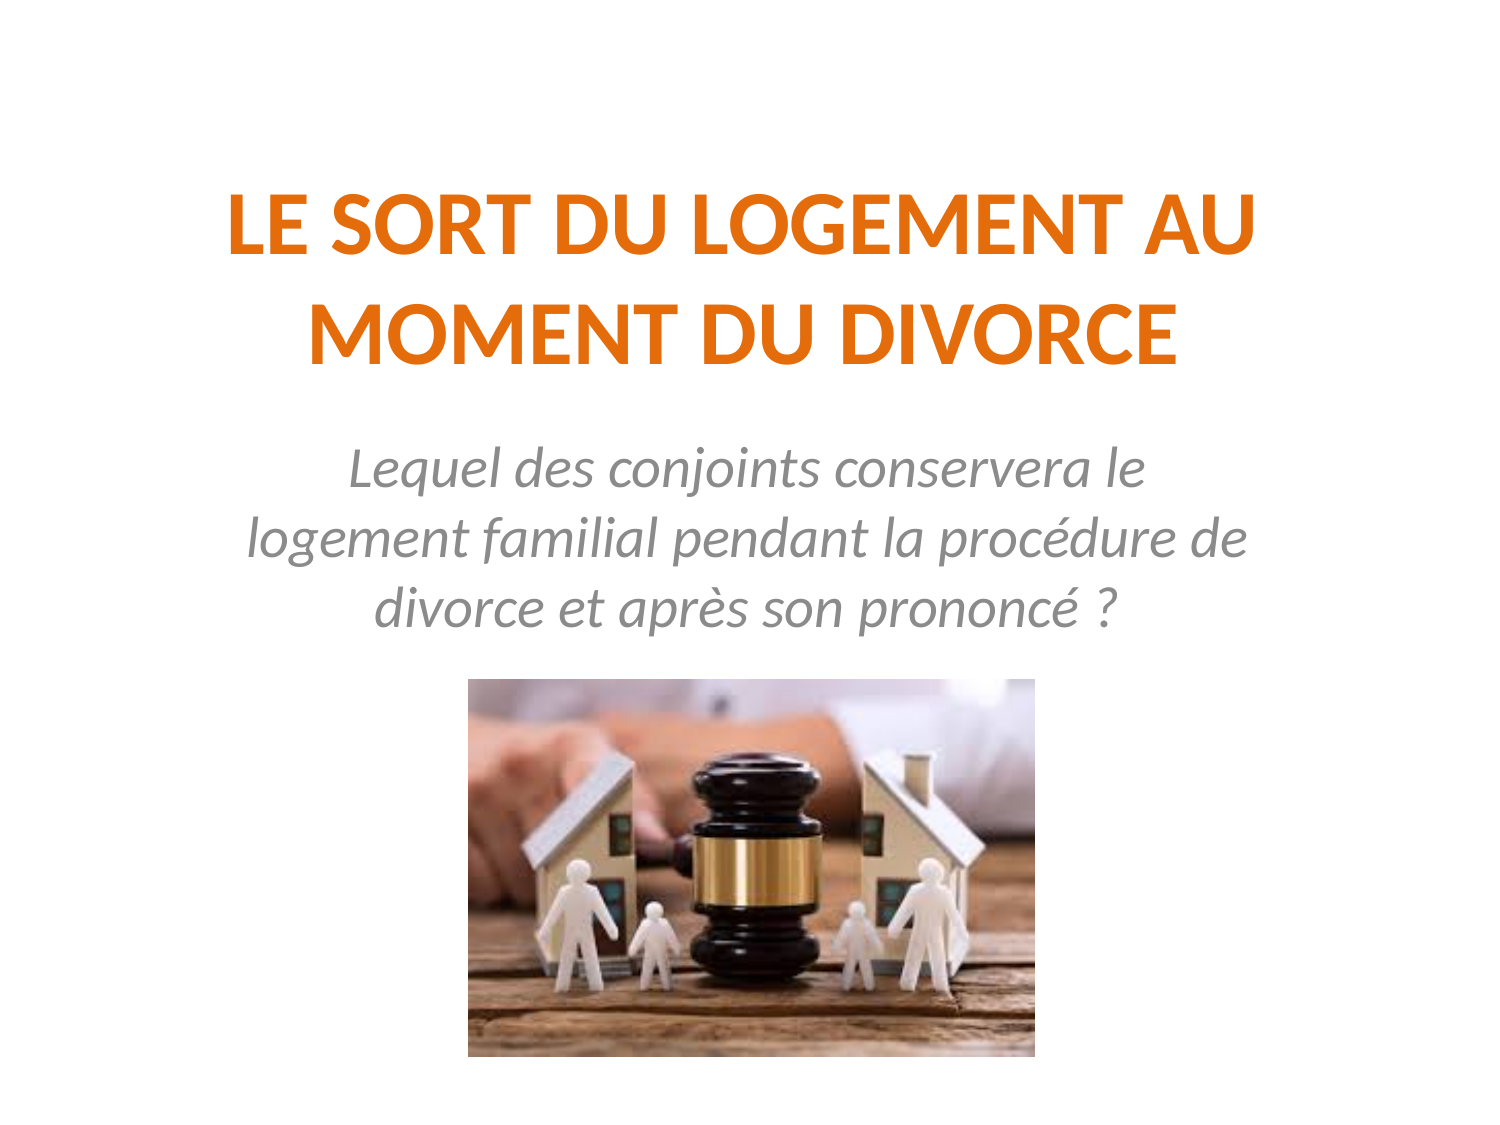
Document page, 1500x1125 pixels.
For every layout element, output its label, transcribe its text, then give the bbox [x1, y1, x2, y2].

picture [468, 679, 1035, 1057]
subtitle Lequel des conjoints conservera le logement familial pendant la procédure de divorce et après son prononcé ? [222, 421, 1273, 710]
title LE SORT DU LOGEMENT AU MOMENT DU DIVORCE [105, 152, 1381, 394]
